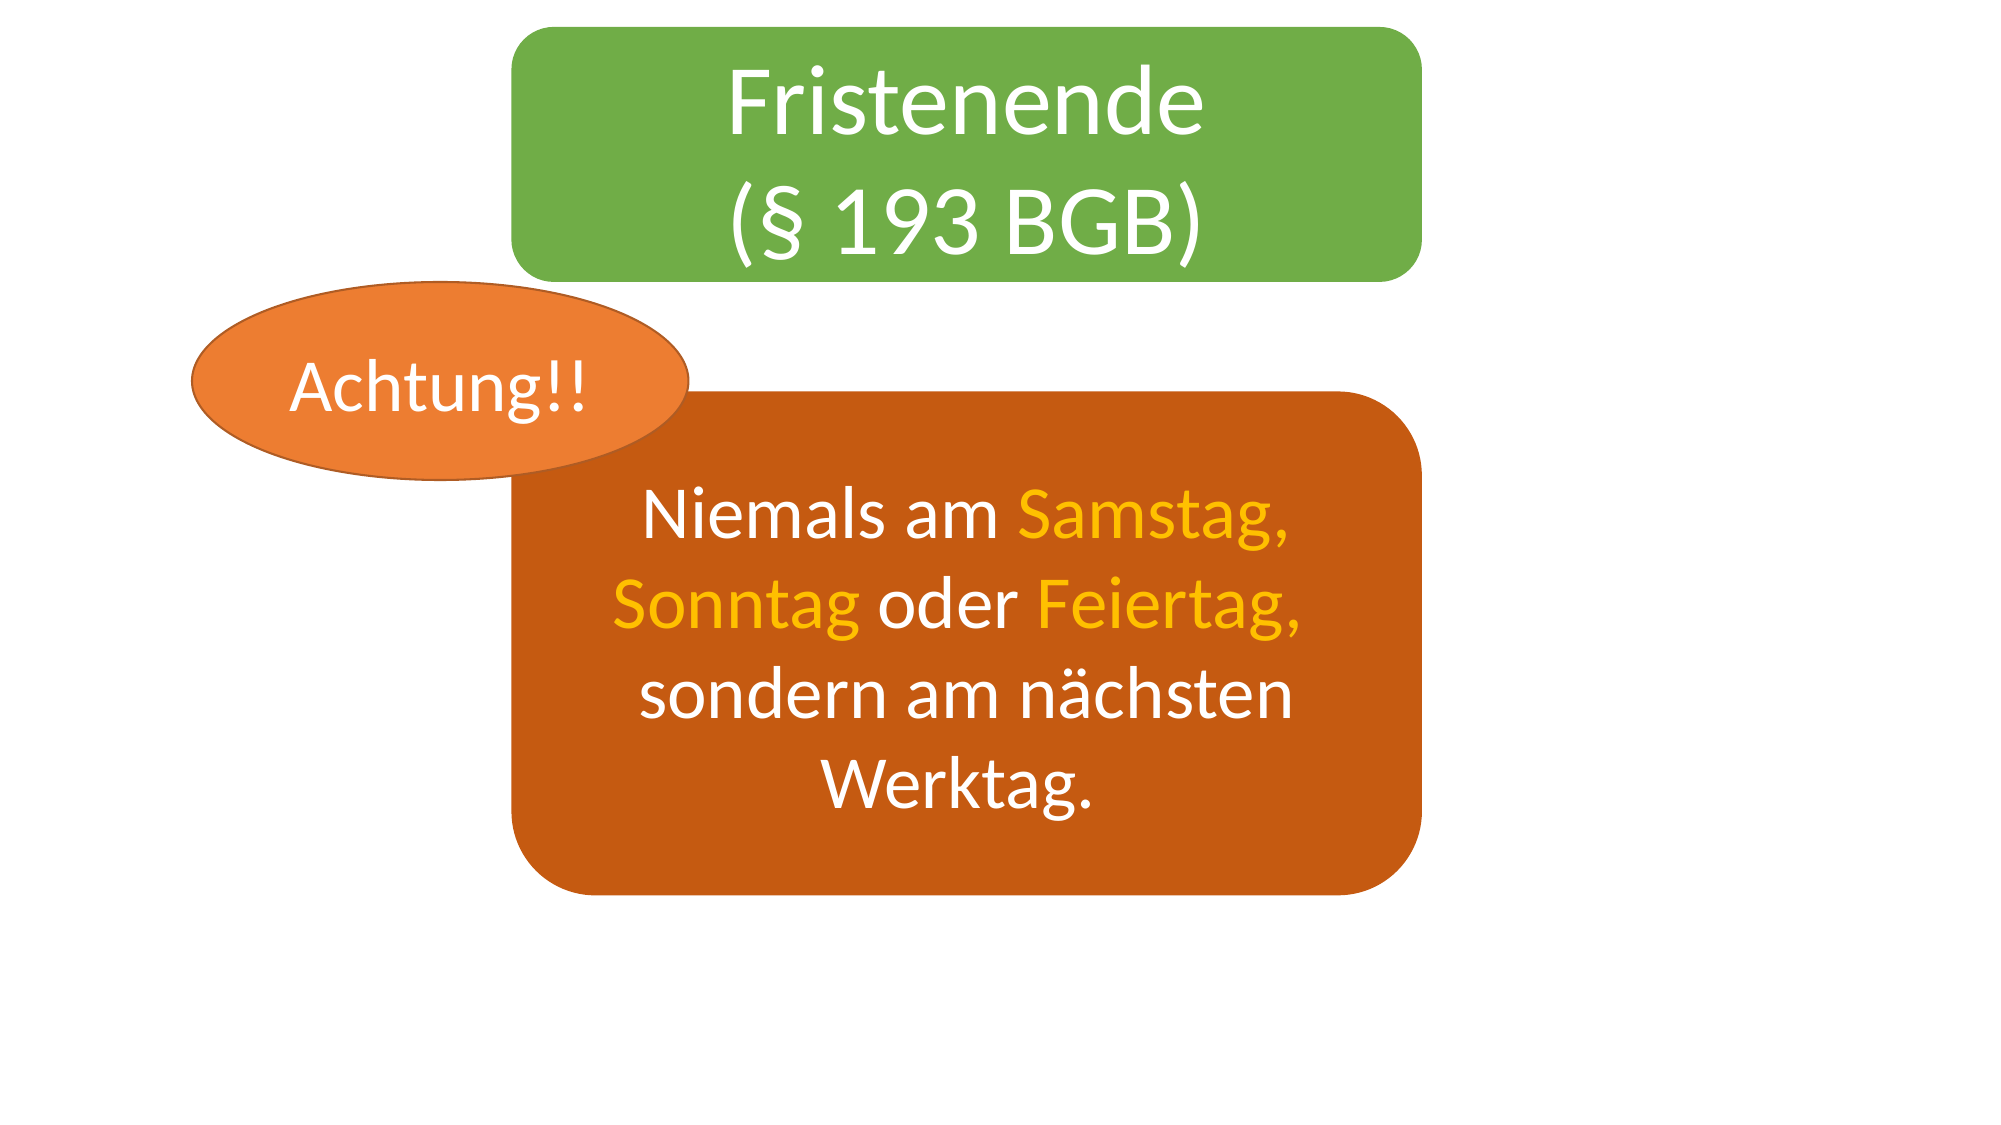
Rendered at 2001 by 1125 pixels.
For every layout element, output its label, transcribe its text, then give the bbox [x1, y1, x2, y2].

text_box Achtung!! [190, 280, 690, 482]
text_box Niemals am Samstag, Sonntag oder Feiertag, sondern am nächsten Werktag. [510, 390, 1423, 897]
text_box Fristenende (§ 193 BGB) [510, 25, 1423, 283]
